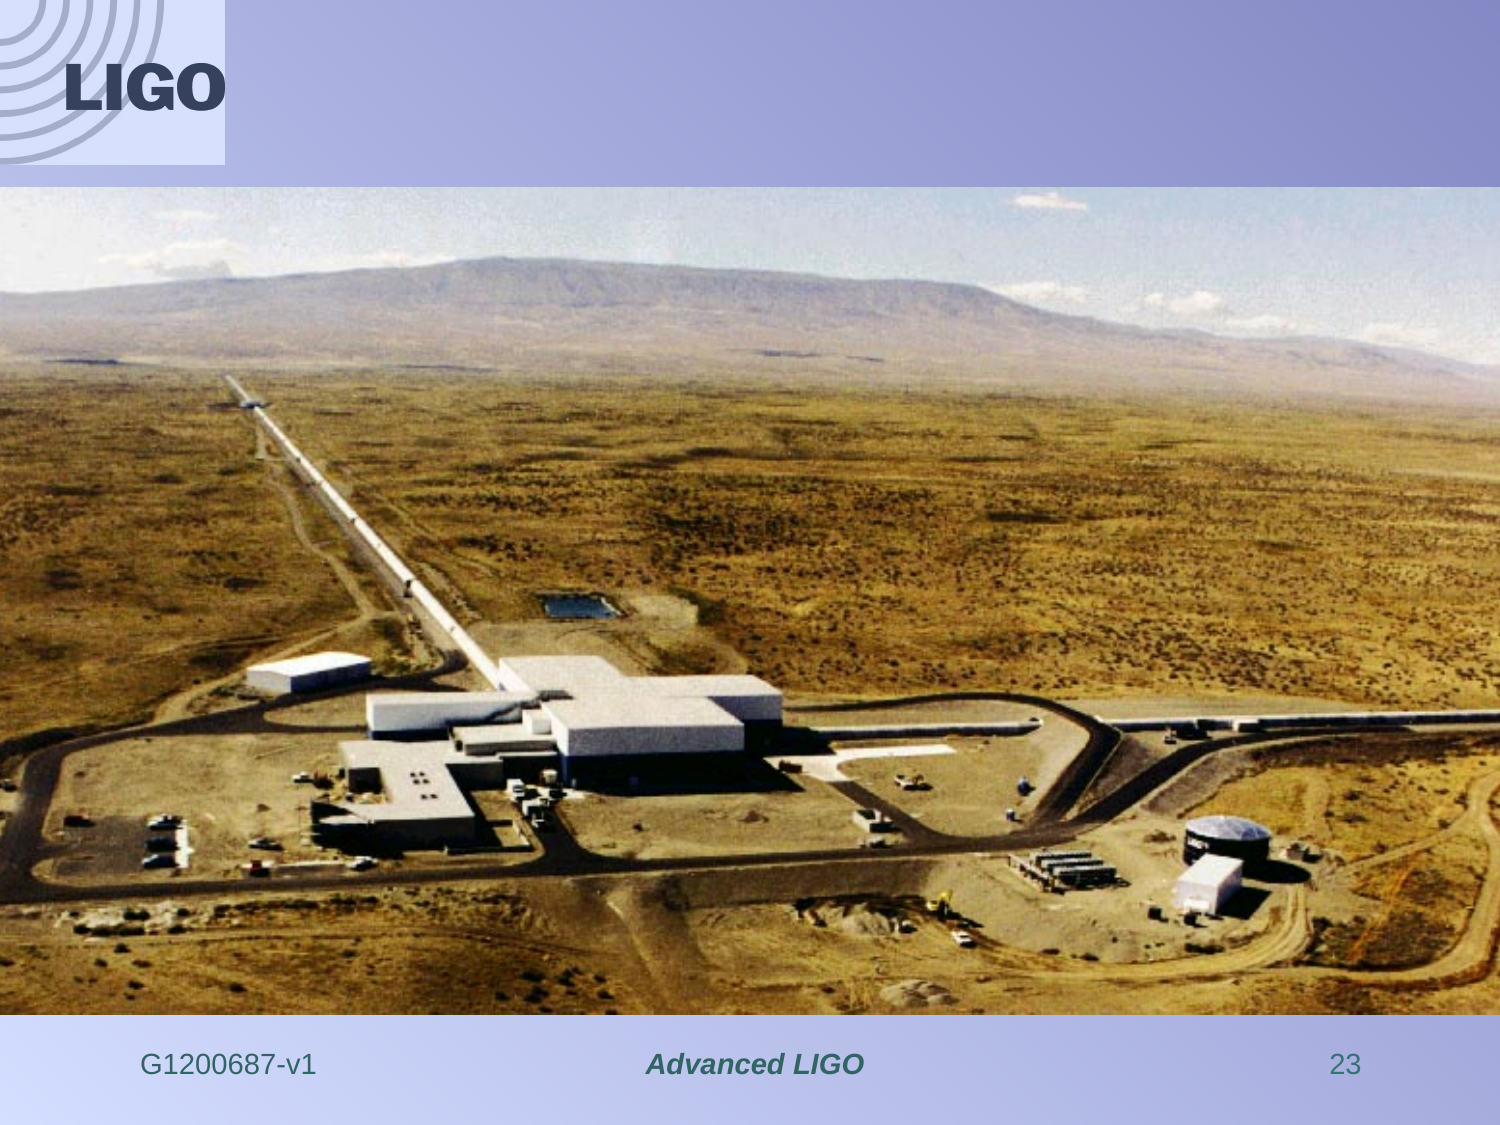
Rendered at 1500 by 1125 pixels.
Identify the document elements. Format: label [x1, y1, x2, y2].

picture [0, 187, 1500, 1015]
